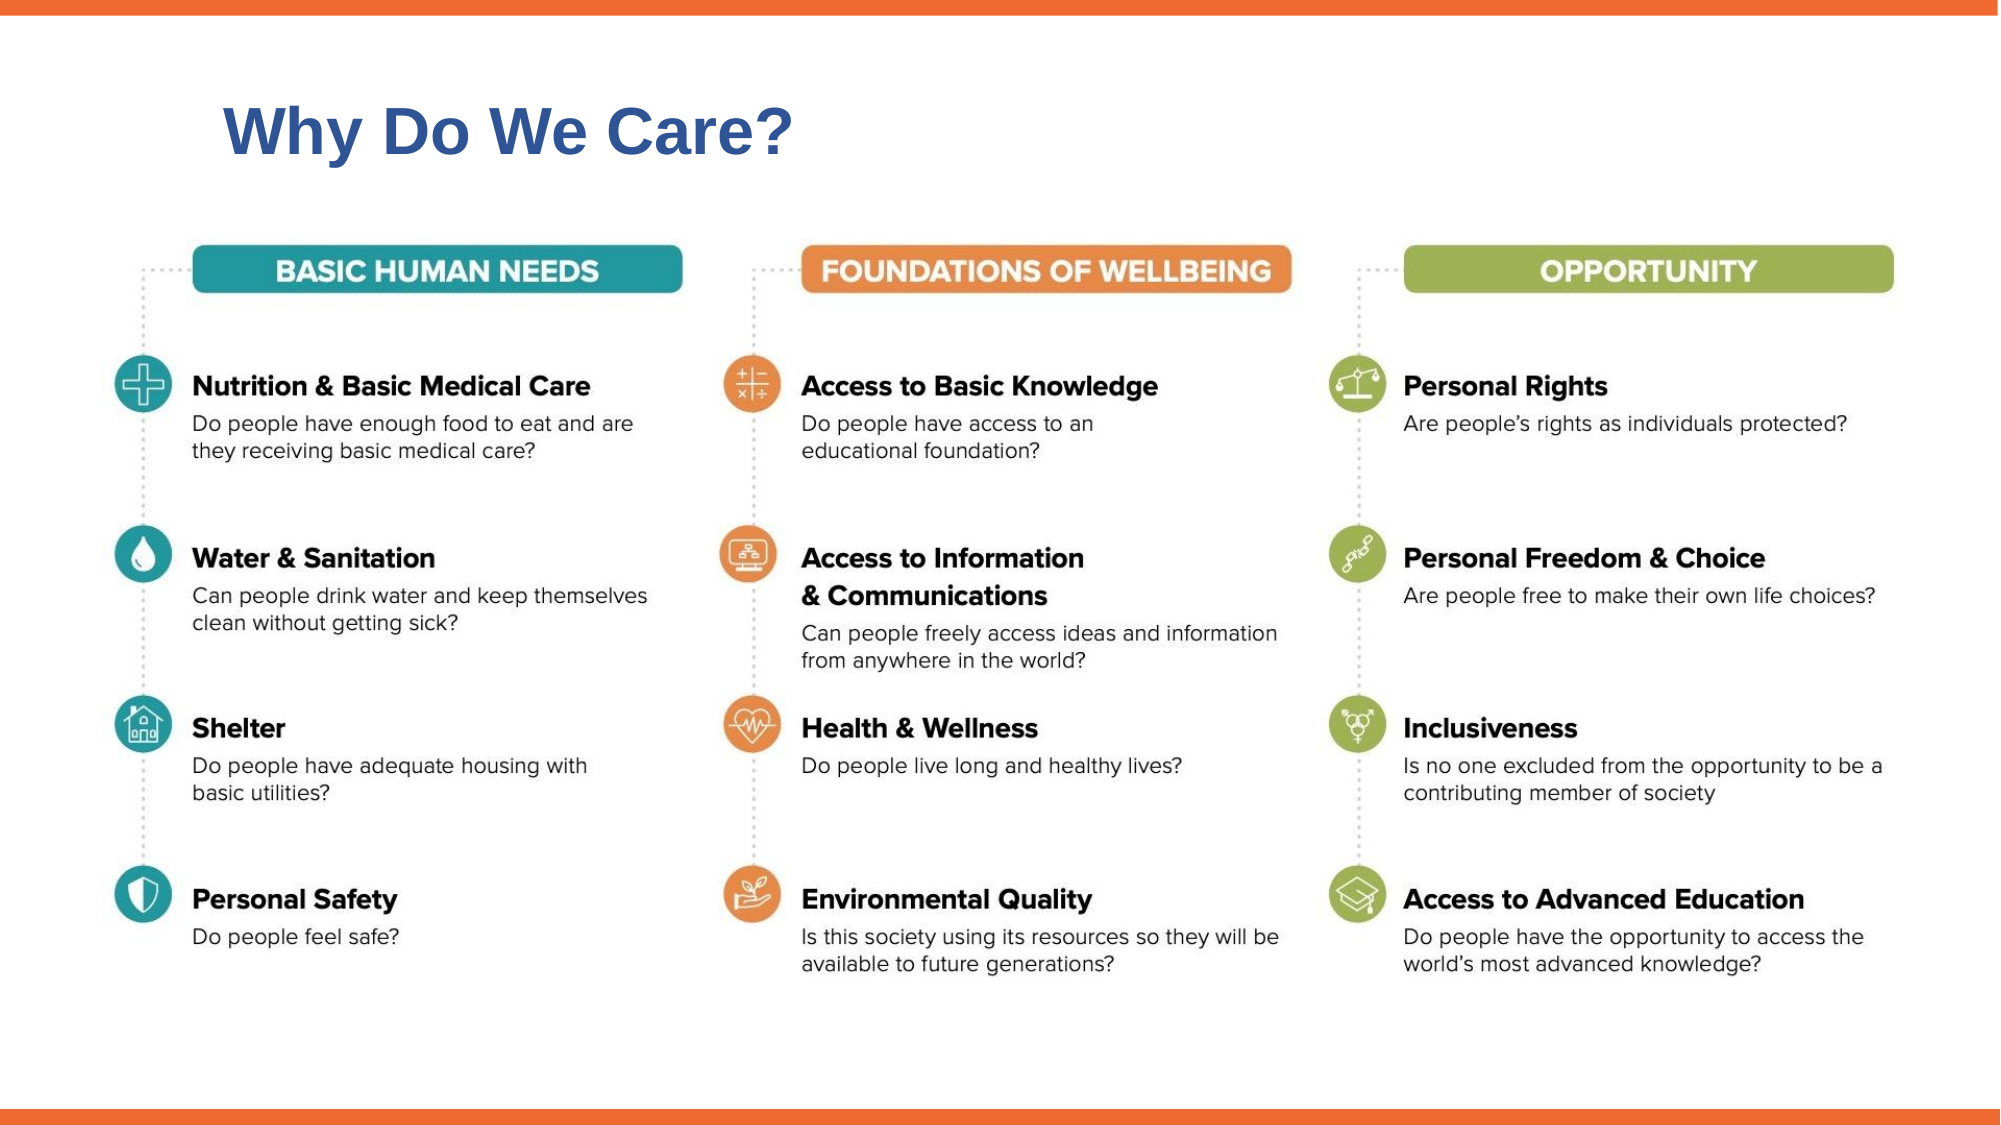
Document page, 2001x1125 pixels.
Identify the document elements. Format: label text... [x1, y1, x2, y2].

text_box [0, 1109, 2000, 1125]
text_box [0, 0, 1998, 16]
picture [89, 226, 1906, 977]
title Why Do We Care? [208, 89, 1709, 226]
